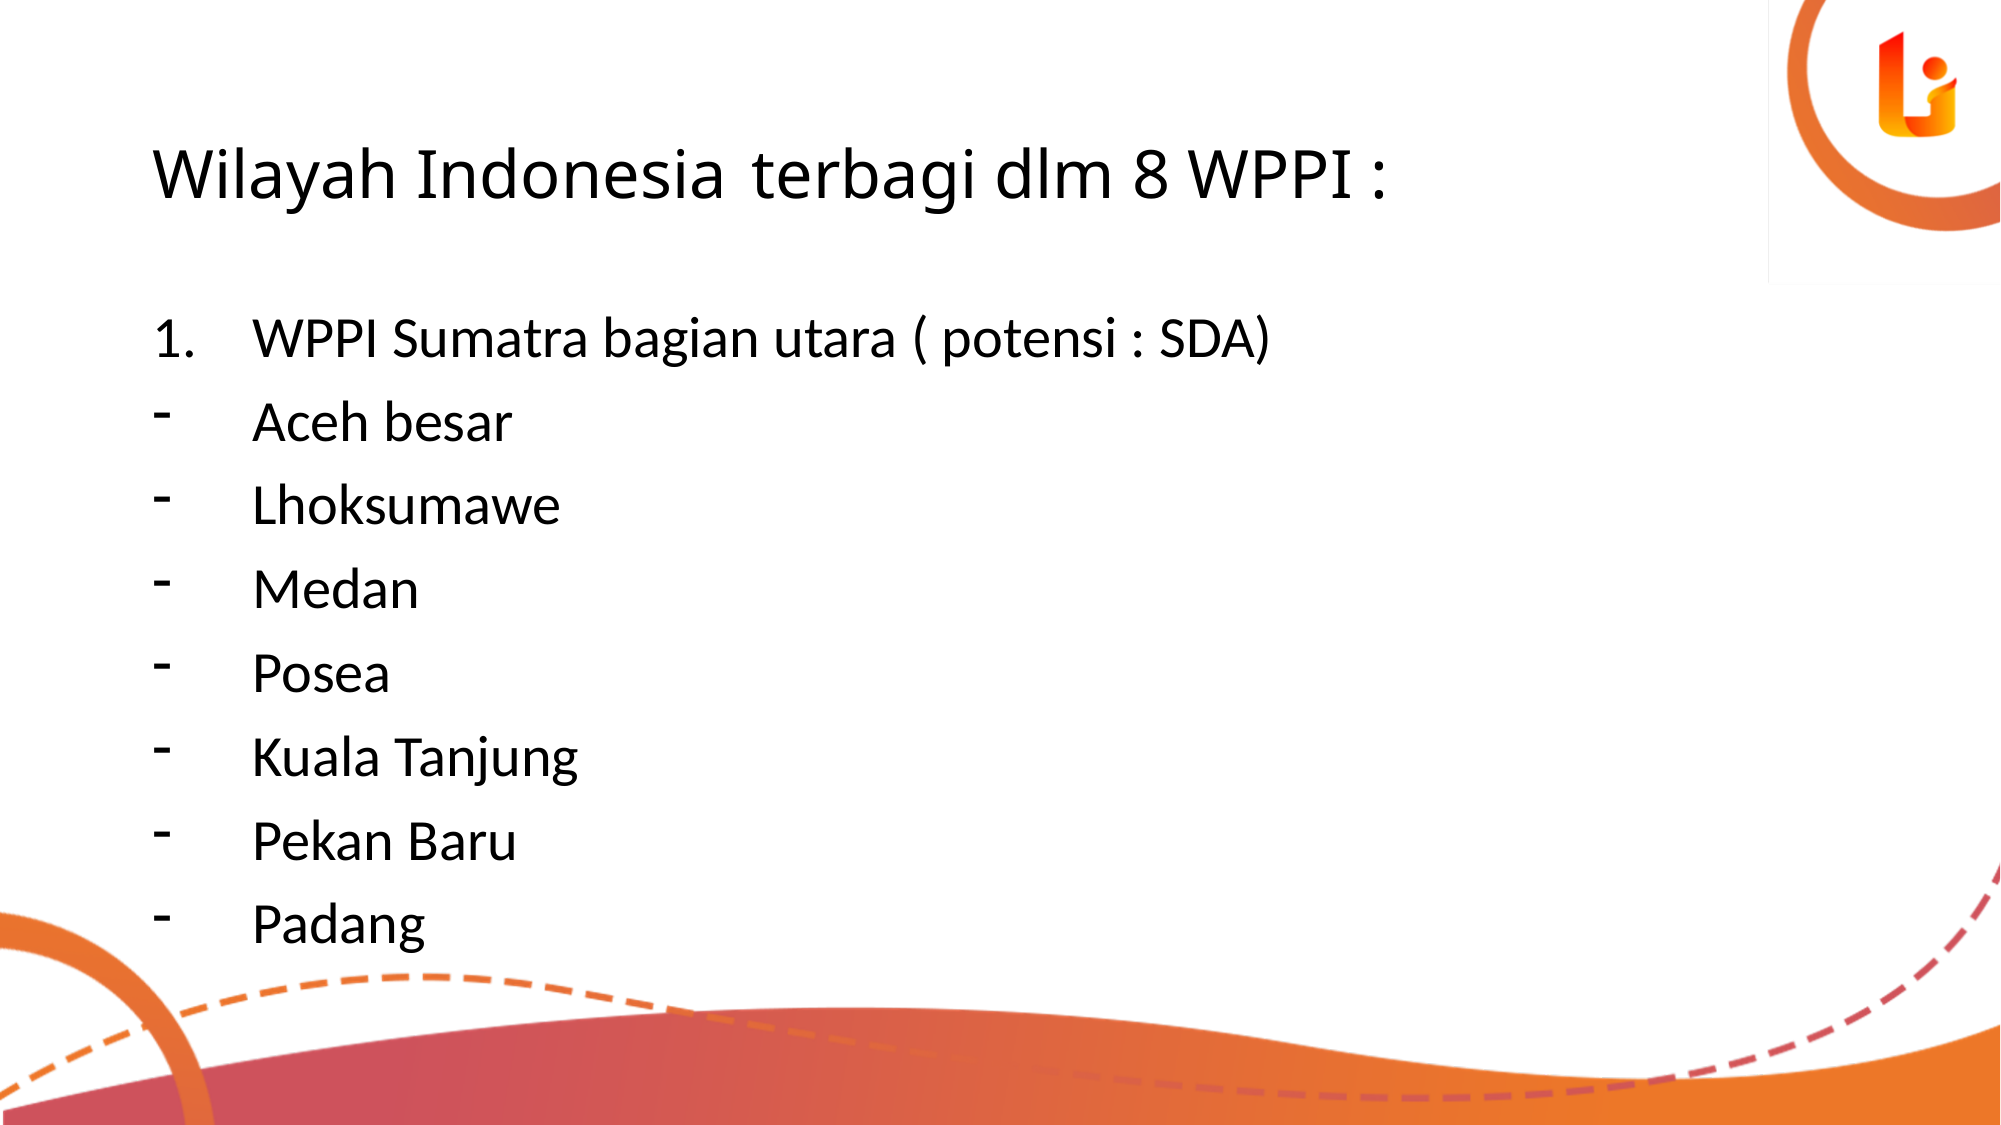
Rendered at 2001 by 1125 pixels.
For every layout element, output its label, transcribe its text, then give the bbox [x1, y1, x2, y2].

picture [0, 0, 2001, 1125]
title Wilayah Indonesia terbagi dlm 8 WPPI : [137, 59, 1863, 278]
list WPPI Sumatra bagian utara ( potensi : SDA) Aceh besar Lhoksumawe Medan Posea Kuala Tanjung Pekan Baru Padang [137, 299, 1863, 1014]
